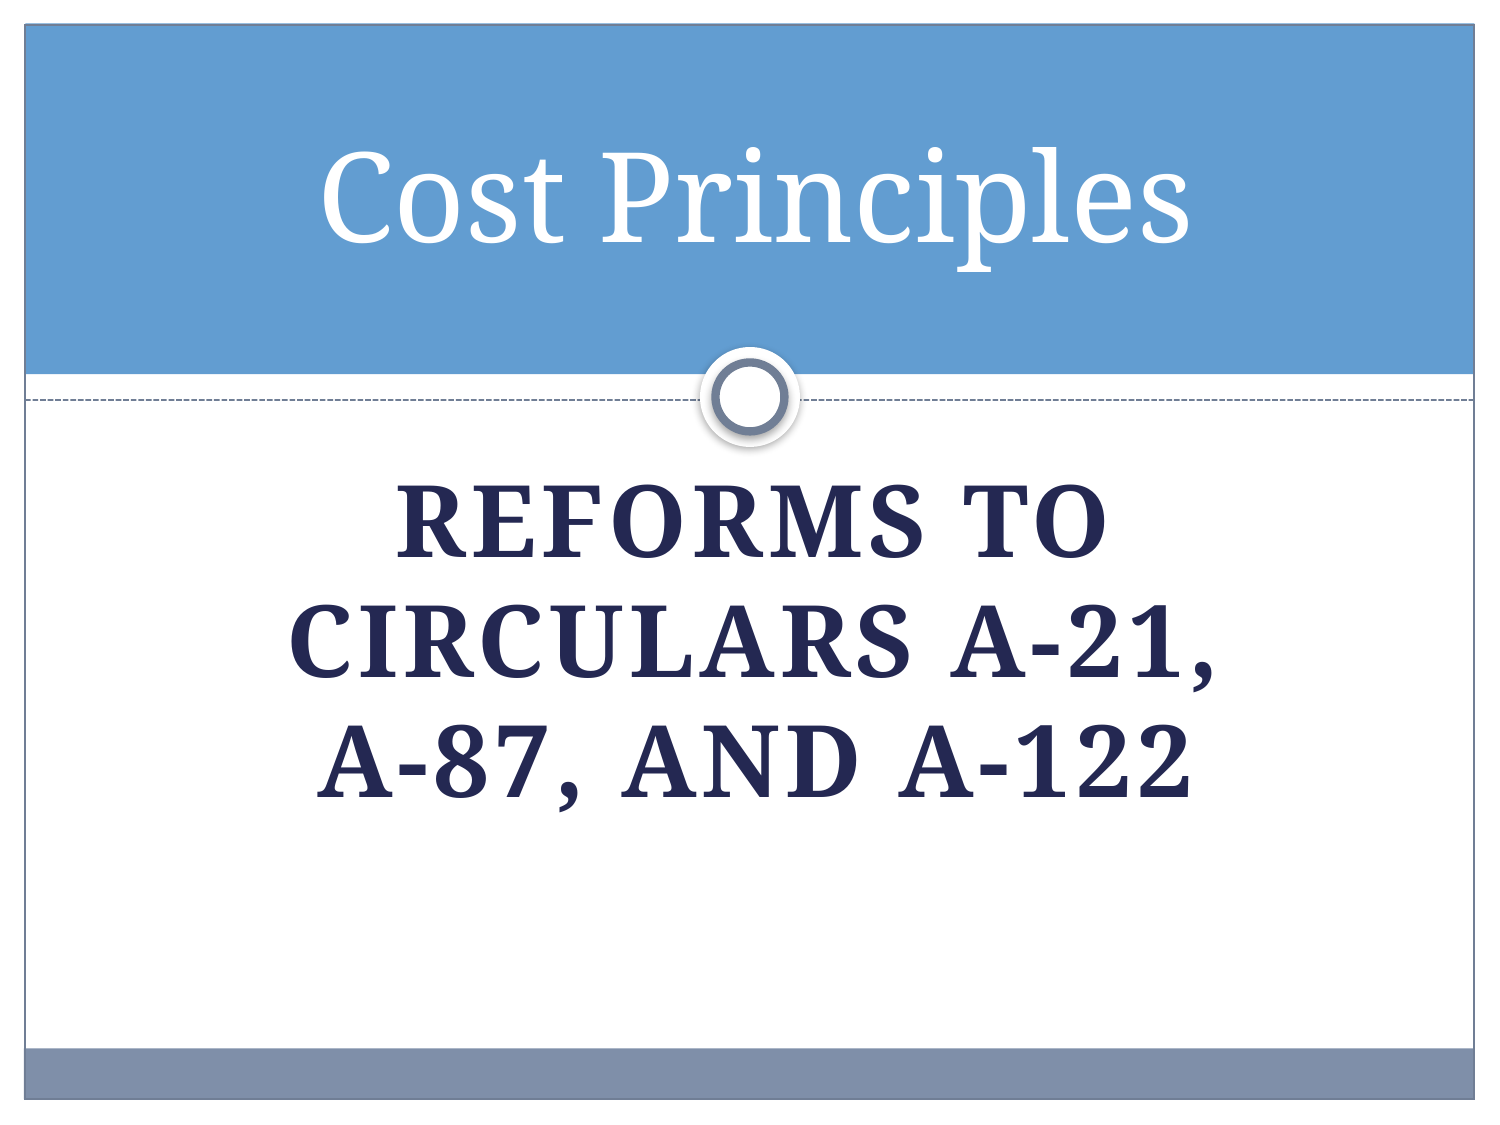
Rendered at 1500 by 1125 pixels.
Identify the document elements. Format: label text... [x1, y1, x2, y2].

title Cost Principles [118, 87, 1394, 275]
list Reforms to Circulars A-21, A-87, and A-122 [224, 450, 1288, 963]
